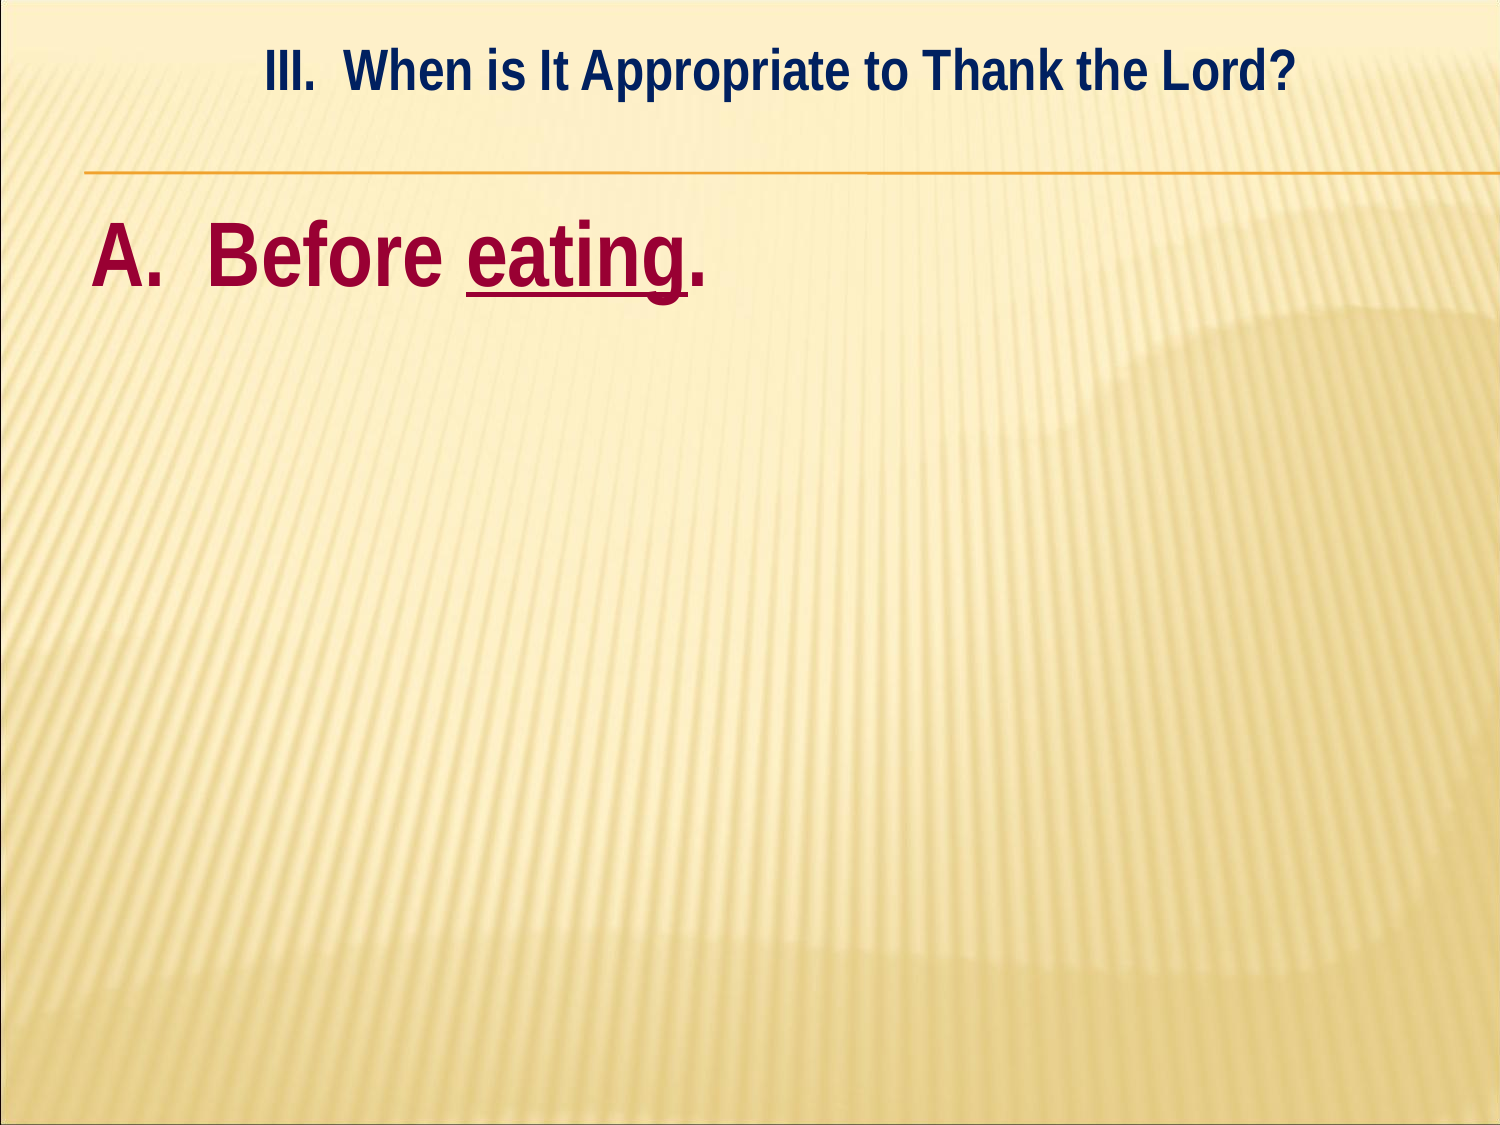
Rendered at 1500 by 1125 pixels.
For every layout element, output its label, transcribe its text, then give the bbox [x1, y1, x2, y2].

text_box III. When is It Appropriate to Thank the Lord? [137, 24, 1425, 110]
picture [0, 0, 1500, 1125]
list A. Before eating. [75, 187, 1425, 1075]
